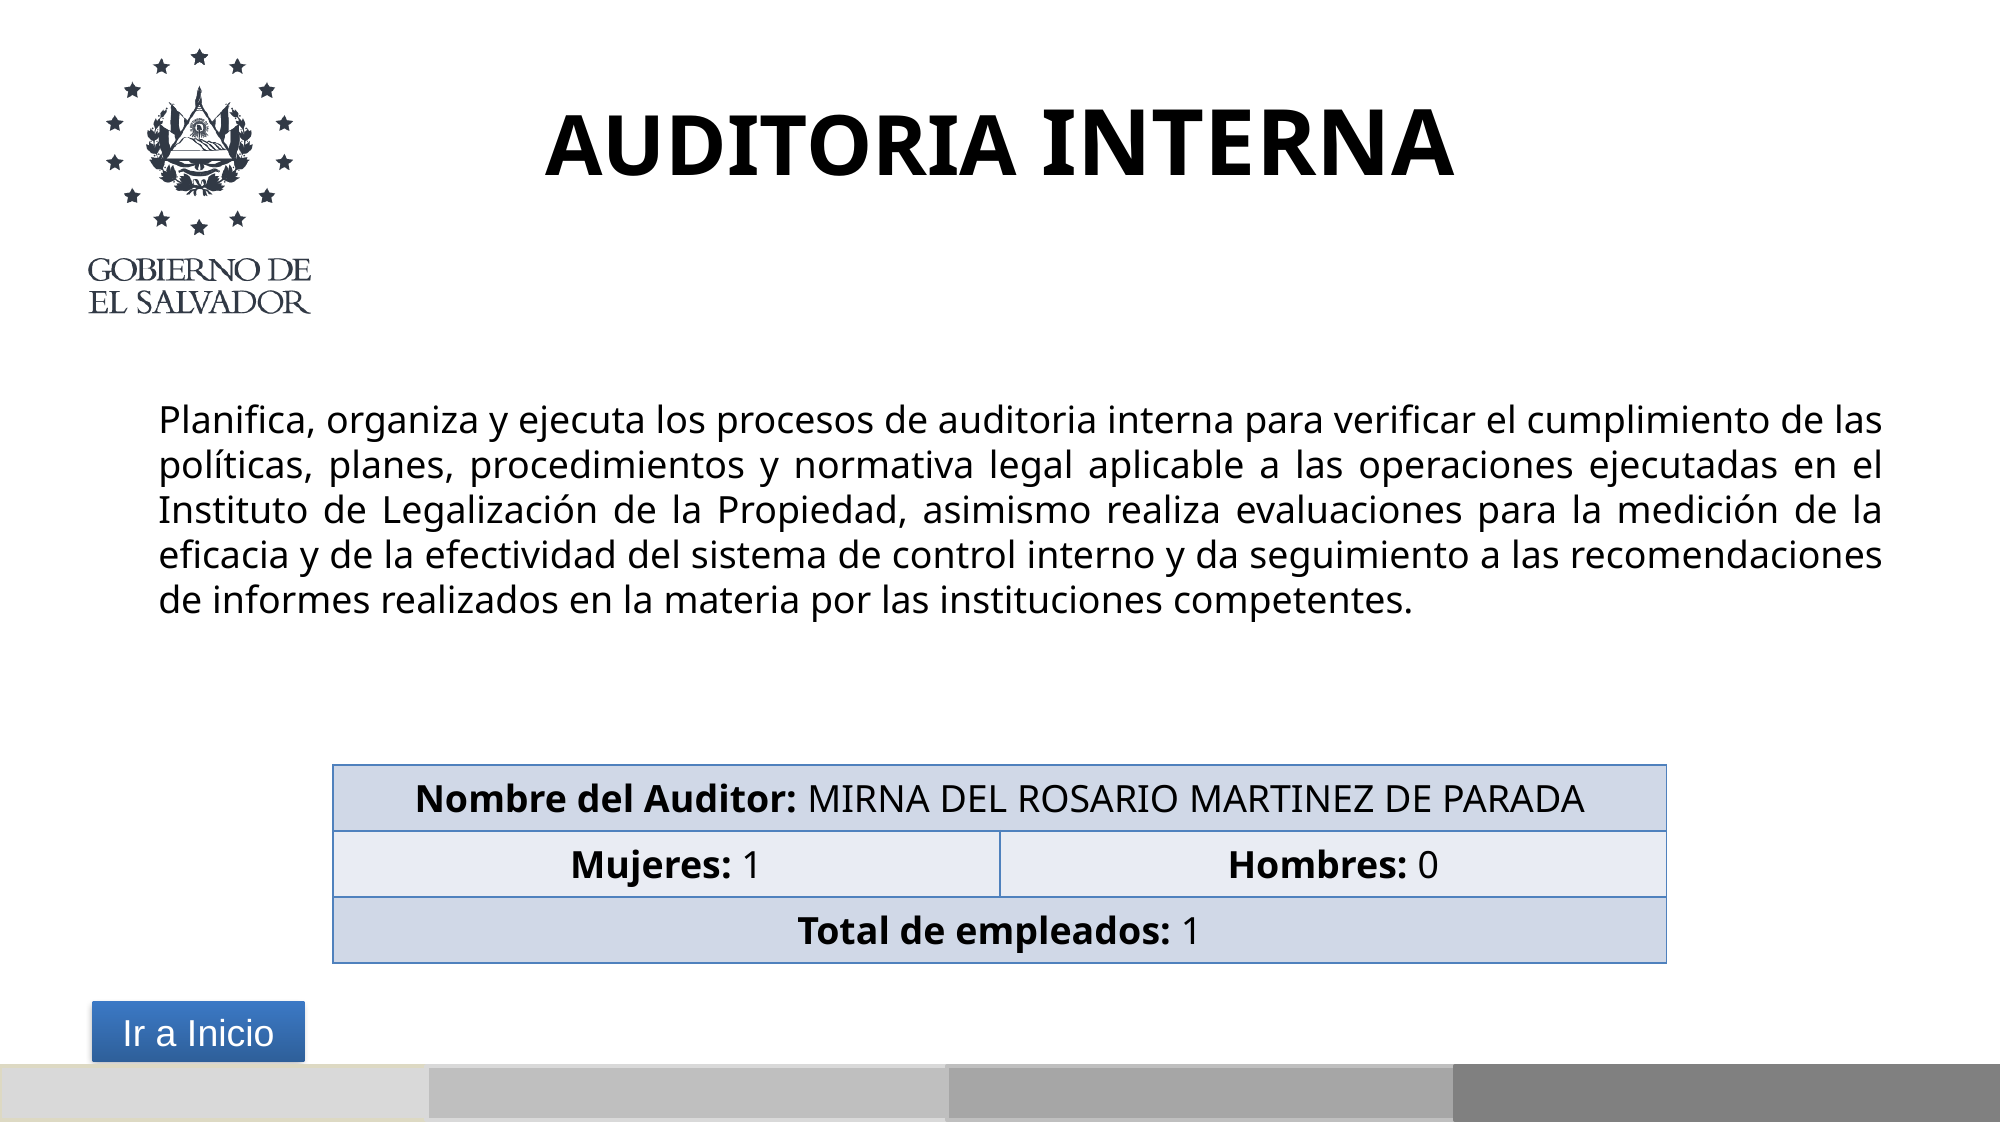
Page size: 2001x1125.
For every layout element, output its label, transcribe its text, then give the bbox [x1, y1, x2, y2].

picture [73, 22, 339, 334]
table_cell Mujeres: 1 [334, 832, 999, 896]
table_header Nombre del Auditor: MIRNA DEL ROSARIO MARTINEZ DE PARADA [334, 766, 1666, 830]
list Planifica, organiza y ejecuta los procesos de auditoria interna para verificar el cumplimiento de las políticas, planes, procedimientos y normativa legal aplicable a las operaciones ejecutadas en el Instituto de Legalización de la Propiedad, asimismo realiza evaluaciones para la medición de la eficacia y de la efectividad del sistema de control interno y da seguimiento a las recomendaciones de informes realizados en la materia por las instituciones competentes. [135, 388, 1900, 1064]
title AUDITORIA INTERNA [342, 45, 1900, 233]
text_box Ir a Inicio [92, 1001, 305, 1062]
table_cell Total de empleados: 1 [334, 898, 1666, 962]
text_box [0, 1065, 2000, 1121]
table_cell Hombres: 0 [1001, 832, 1666, 896]
